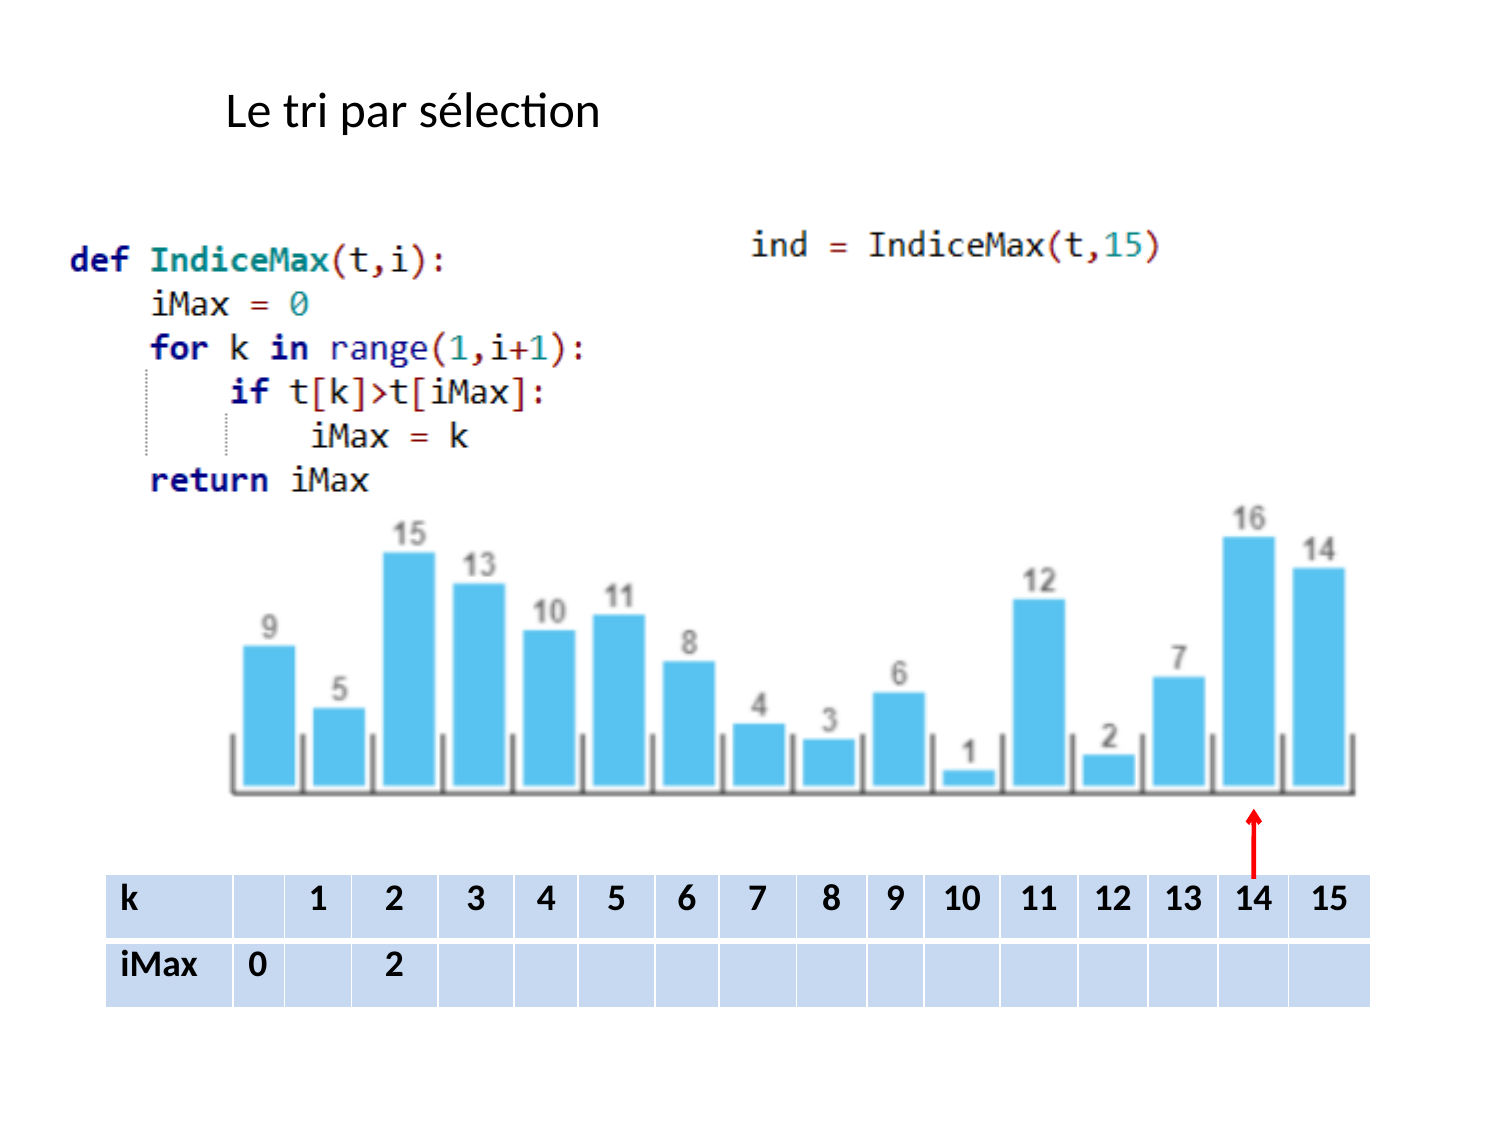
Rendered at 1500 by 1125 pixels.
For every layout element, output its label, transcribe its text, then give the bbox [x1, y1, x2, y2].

table_header 4 [515, 875, 577, 938]
table_header 6 [656, 875, 718, 938]
table_header 9 [868, 875, 923, 938]
table_cell [656, 944, 718, 1007]
table_header 10 [925, 875, 999, 938]
table_cell [1001, 944, 1077, 1007]
table_cell [925, 944, 999, 1007]
table_cell [797, 944, 866, 1007]
table_cell [1149, 944, 1217, 1007]
table_cell [439, 944, 513, 1007]
table_header 15 [1289, 875, 1370, 938]
table_header 7 [720, 875, 796, 938]
table_header 1 [285, 875, 351, 938]
table_header 13 [1149, 875, 1217, 938]
table_cell [868, 944, 923, 1007]
table_cell [285, 944, 351, 1007]
table_header 14 [1219, 875, 1288, 938]
table_header [234, 875, 284, 938]
table_cell 0 [234, 944, 284, 1007]
table_cell [1079, 944, 1147, 1007]
table_header 11 [1001, 875, 1077, 938]
text_box Le tri par sélection [210, 70, 1078, 145]
table_header 8 [797, 875, 866, 938]
table_header 12 [1079, 875, 1147, 938]
table_header 3 [439, 875, 513, 938]
table_cell [1219, 944, 1288, 1007]
table_header k [106, 875, 232, 938]
picture [749, 222, 1302, 267]
table_cell [720, 944, 796, 1007]
table_cell iMax [106, 944, 232, 1007]
table_cell [515, 944, 577, 1007]
table_cell 2 [352, 944, 437, 1007]
table_header 5 [579, 875, 654, 938]
table_cell [1289, 944, 1370, 1007]
picture [70, 234, 1360, 798]
table_header 2 [352, 875, 437, 938]
table_cell [579, 944, 654, 1007]
